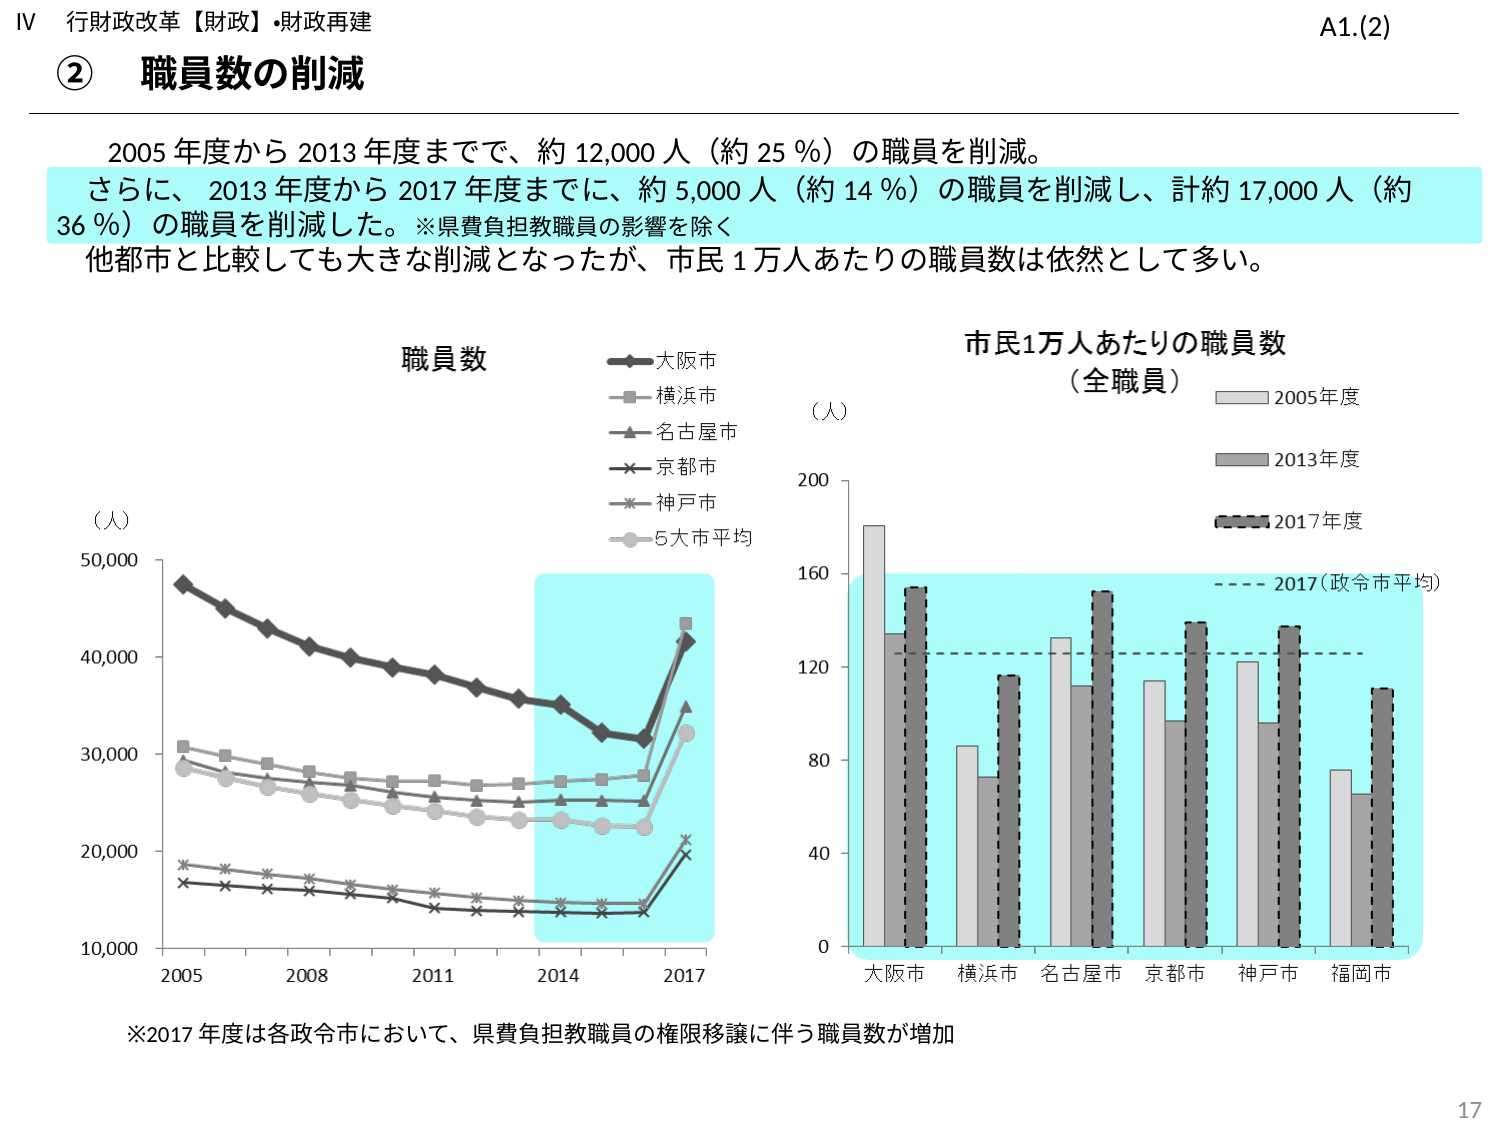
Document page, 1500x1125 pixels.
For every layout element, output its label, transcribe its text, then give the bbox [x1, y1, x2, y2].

text_box Ⅳ 行財政改革【財政】・財政再建 [0, 0, 573, 43]
slide_number 128 [1379, 1094, 1498, 1124]
picture [77, 308, 1457, 1039]
text_box ② 職員数の削減 [41, 42, 1412, 103]
text_box 2005年度から2013年度までで、約12,000人（約25％）の職員を削減。 さらに、2013年度から2017年度までに、約5,000人（約14％）の職員を削減し、計約17,000人（約36％）の職員を削減した。※県費負担教職員の影響を除く 他都市と比較しても大きな削減となったが、市民1万人あたりの職員数は依然として多い。 [41, 113, 1500, 284]
text_box A1.(2) [1305, 0, 1459, 50]
text_box ※2017年度は各政令市において、県費負担教職員の権限移譲に伴う職員数が増加 [112, 1035, 974, 1055]
